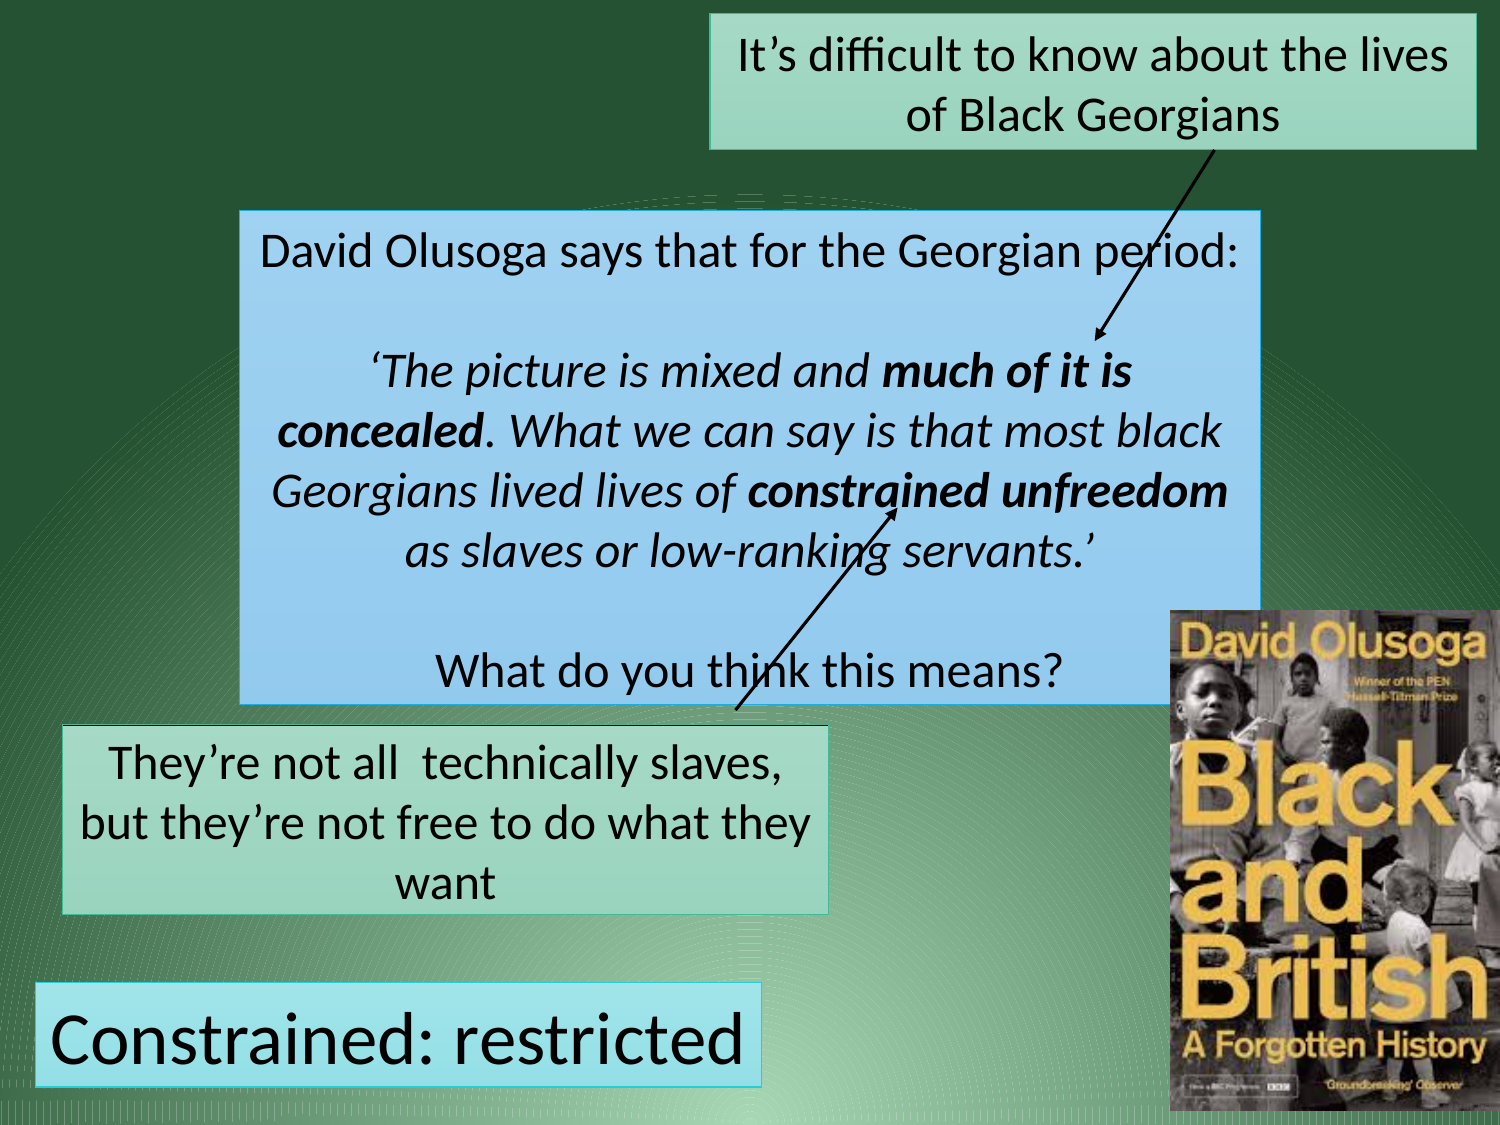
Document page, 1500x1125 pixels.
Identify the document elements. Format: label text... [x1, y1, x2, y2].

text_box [735, 507, 898, 711]
text_box They’re not all technically slaves, but they’re not free to do what they want [62, 724, 829, 915]
text_box It’s difficult to know about the lives of Black Georgians [709, 13, 1477, 150]
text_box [1094, 149, 1215, 342]
text_box Constrained: restricted [35, 982, 762, 1088]
text_box David Olusoga says that for the Georgian period: ‘The picture is mixed and much of it is concealed. What we can say is that most black Georgians lived lives of constrained unfreedom as slaves or low-ranking servants.’ What do you think this means? [239, 210, 1261, 705]
picture [1169, 610, 1500, 1111]
